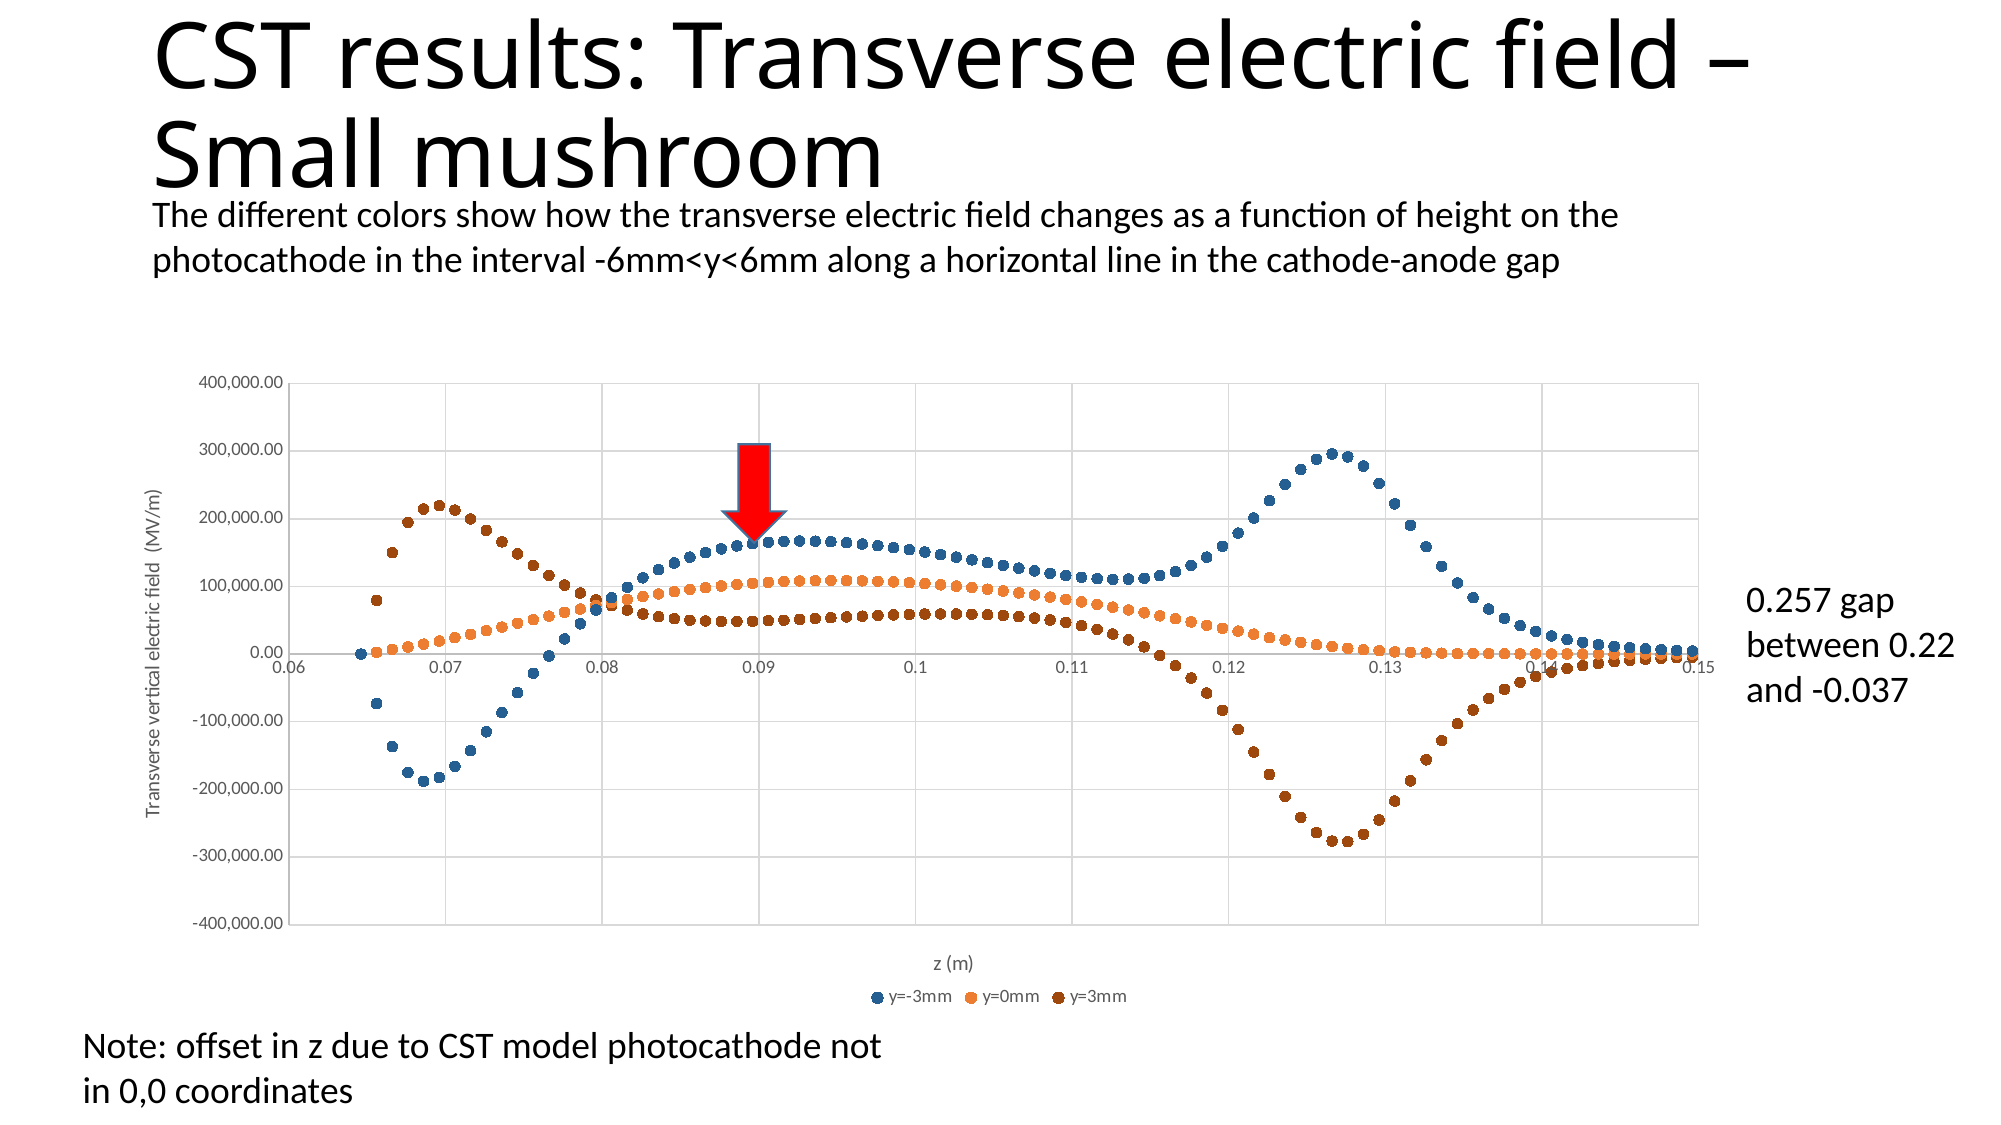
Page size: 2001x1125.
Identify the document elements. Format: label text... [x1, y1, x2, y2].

text_box 0.257 gap between 0.22 and -0.037 [1863, 567, 2000, 717]
text_box Note: offset in z due to CST model photocathode not in 0,0 coordinates [67, 1013, 917, 1118]
title CST results: Transverse electric field – Small mushroom [137, 0, 1863, 218]
chart [137, 299, 1863, 1014]
text_box The different colors show how the transverse electric field changes as a function of height on the photocathode in the interval -6mm<y<6mm along a horizontal line in the cathode-anode gap [137, 182, 1709, 288]
